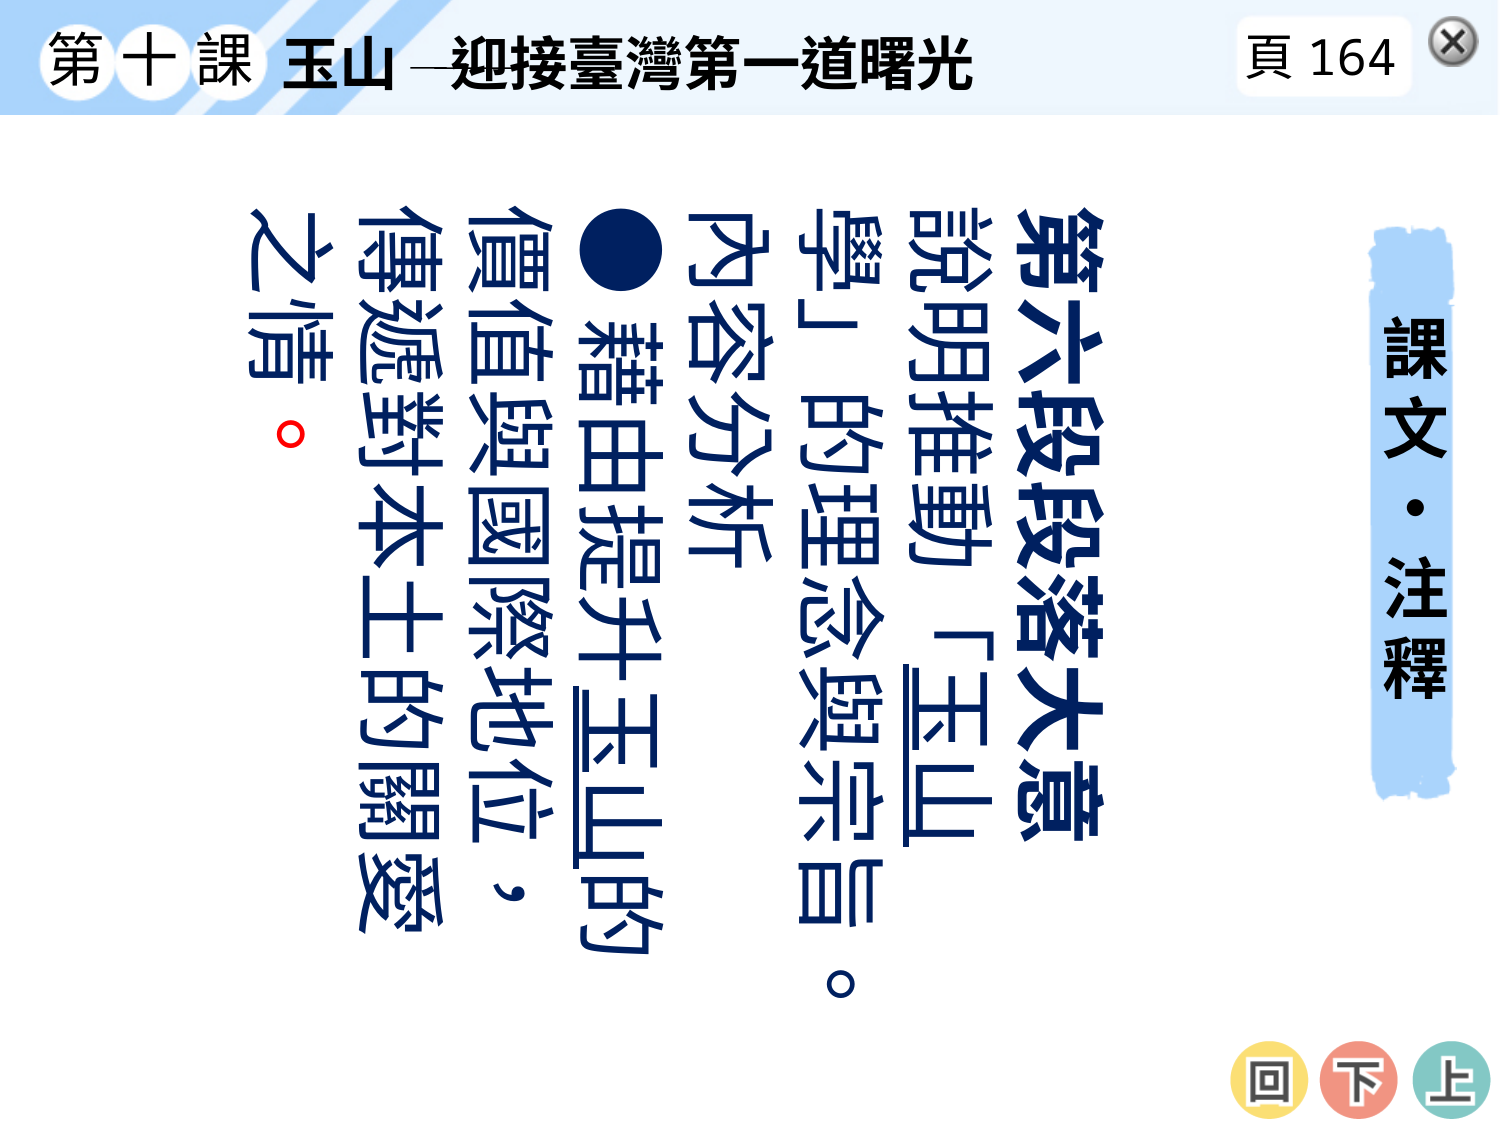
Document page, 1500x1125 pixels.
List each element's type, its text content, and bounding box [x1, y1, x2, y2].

text_box 頁164 [1179, 17, 1462, 93]
picture [1367, 225, 1457, 802]
picture [1412, 1041, 1491, 1119]
picture [1319, 1041, 1398, 1119]
picture [0, 0, 1500, 115]
picture [1230, 1041, 1309, 1119]
text_box 第六段段落大意 說明推動「玉山學」的理念與宗旨。 內容分析 ●藉由提升玉山的價值與國際地位，傳遞對本土的關愛之情。 [206, 190, 1125, 1002]
